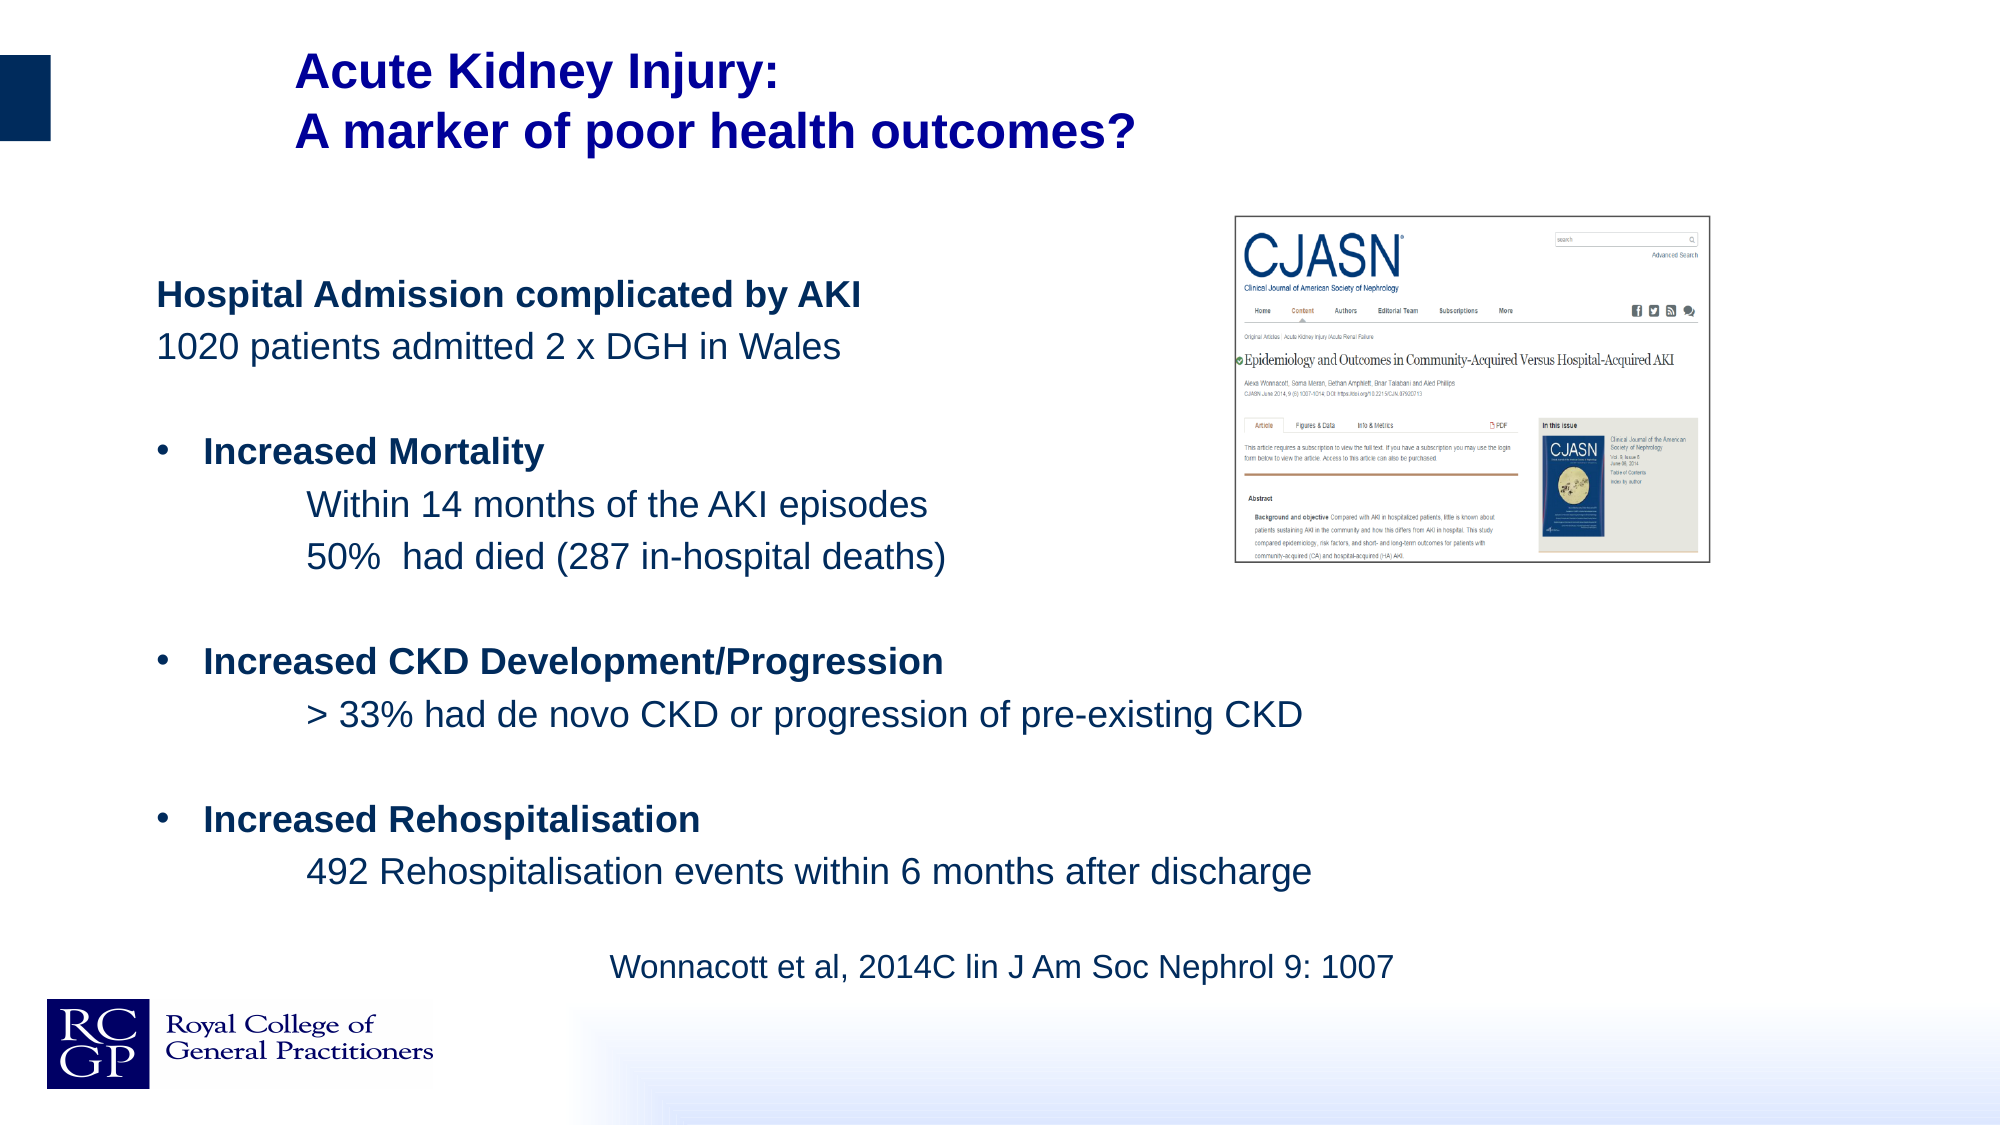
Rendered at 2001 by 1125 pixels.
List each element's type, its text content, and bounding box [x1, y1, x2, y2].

list Hospital Admission complicated by AKI 1020 patients admitted 2 x DGH in Wales Increased Mortality Within 14 months of the AKI episodes 50% had died (287 in-hospital deaths) Increased CKD Development/Progression > 33% had de novo CKD or progression of pre-existing CKD Increased Rehospitalisation 492 Rehospitalisation events within 6 months after discharge Wonnacott et al, 2014C lin J Am Soc Nephrol 9: 1007 [99, 262, 1900, 1005]
picture [47, 999, 433, 1089]
picture [1235, 216, 1710, 562]
title Acute Kidney Injury: A marker of poor health outcomes? [279, 31, 1624, 190]
